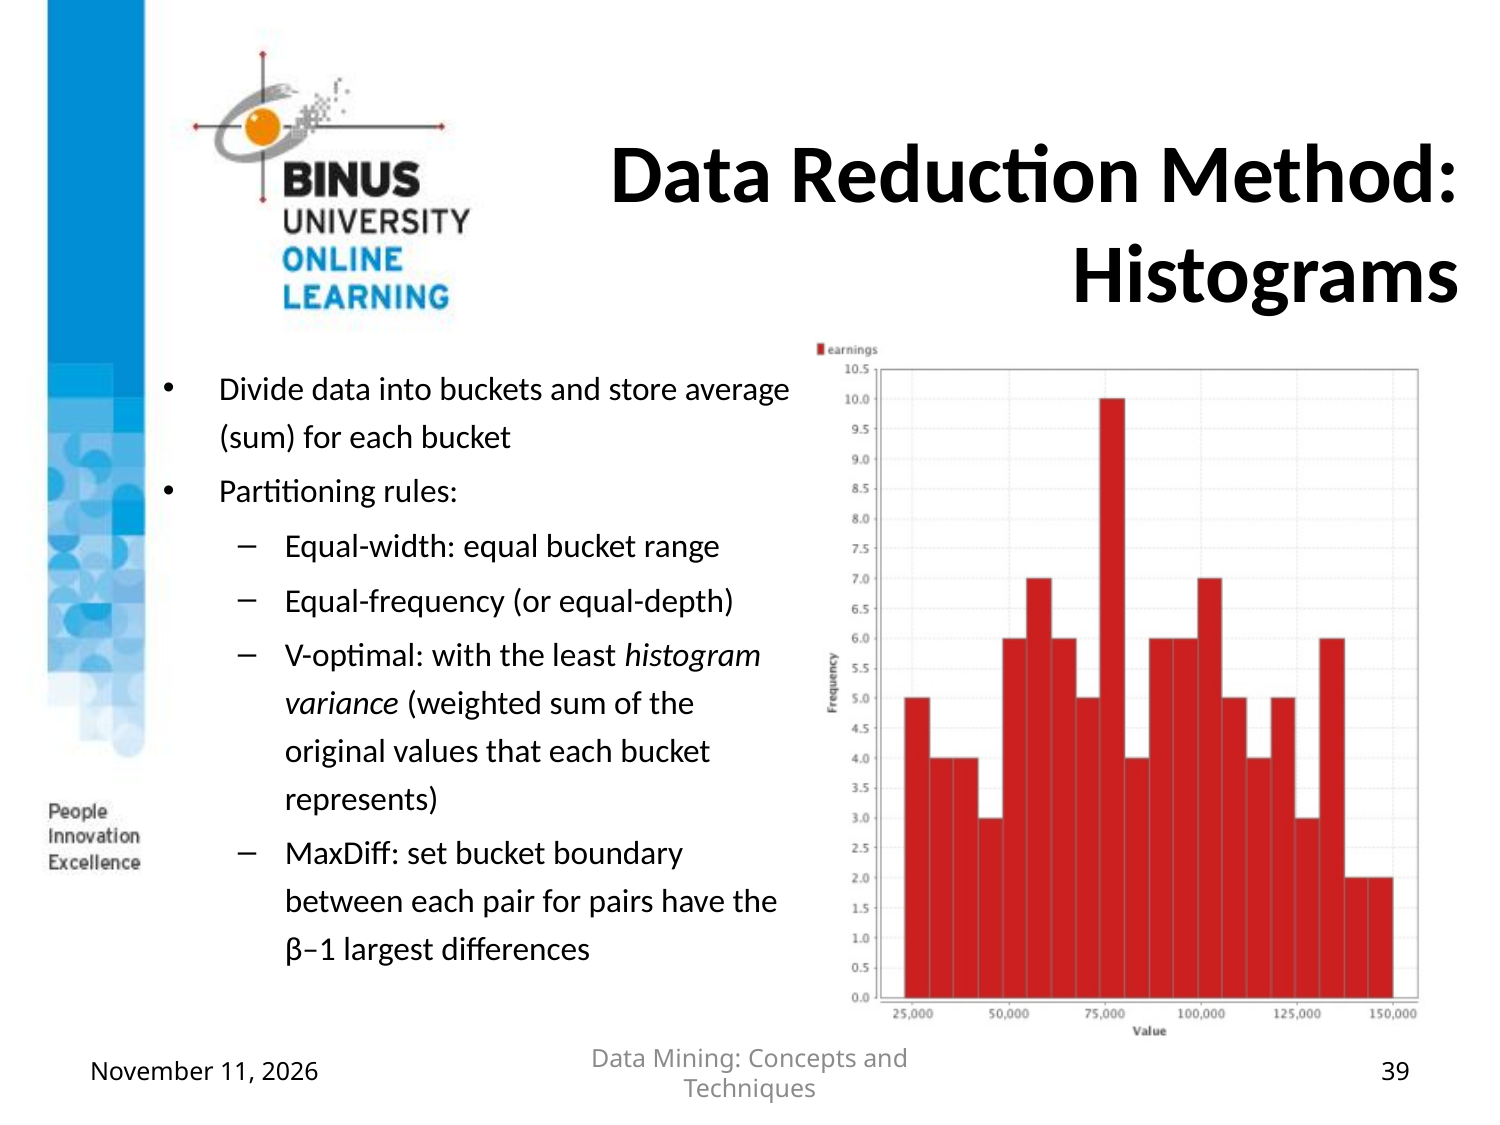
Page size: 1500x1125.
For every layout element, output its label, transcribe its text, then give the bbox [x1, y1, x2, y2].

title Data Reduction Method: Histograms [549, 124, 1476, 313]
list Divide data into buckets and store average (sum) for each bucket Partitioning rules: Equal-width: equal bucket range Equal-frequency (or equal-depth) V-optimal: with the least histogram variance (weighted sum of the original values that each bucket represents) MaxDiff: set bucket boundary between each pair for pairs have the β–1 largest differences [147, 351, 809, 1043]
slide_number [75, 1042, 425, 1103]
slide_number 39 [1074, 1050, 1425, 1103]
picture [0, 0, 1500, 1125]
footer Data Mining: Concepts and Techniques [512, 1042, 988, 1103]
